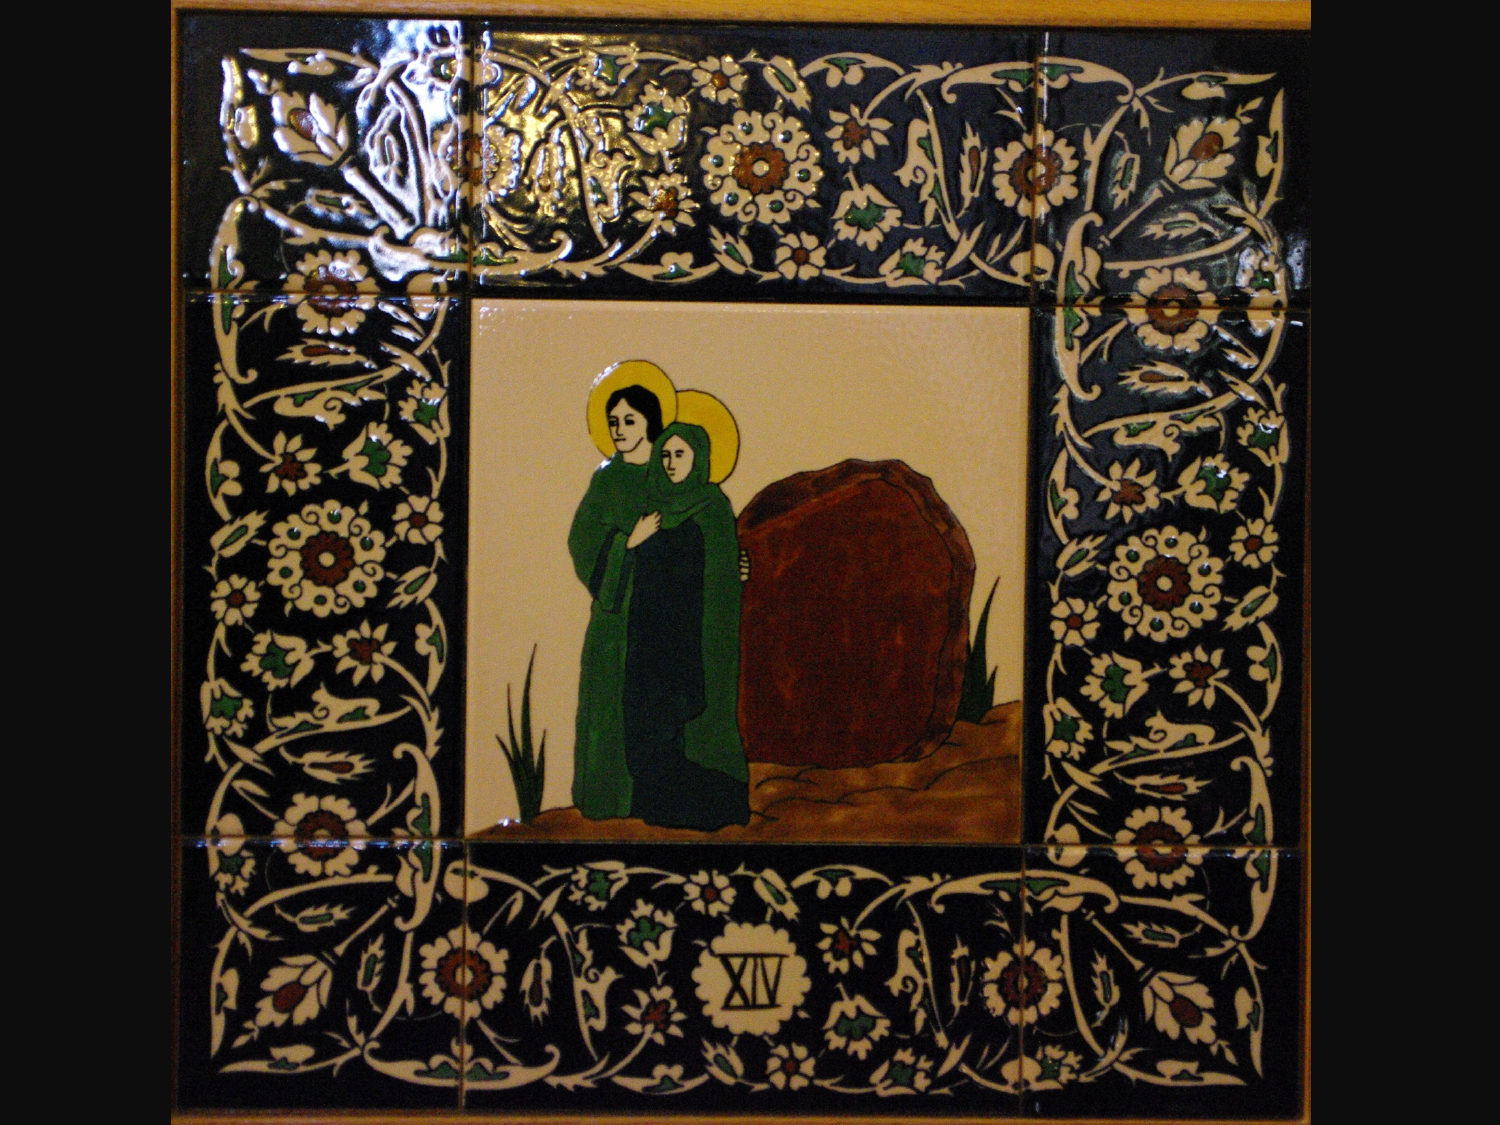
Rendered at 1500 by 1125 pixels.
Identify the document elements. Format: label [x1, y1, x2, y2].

list [170, 0, 1312, 1125]
